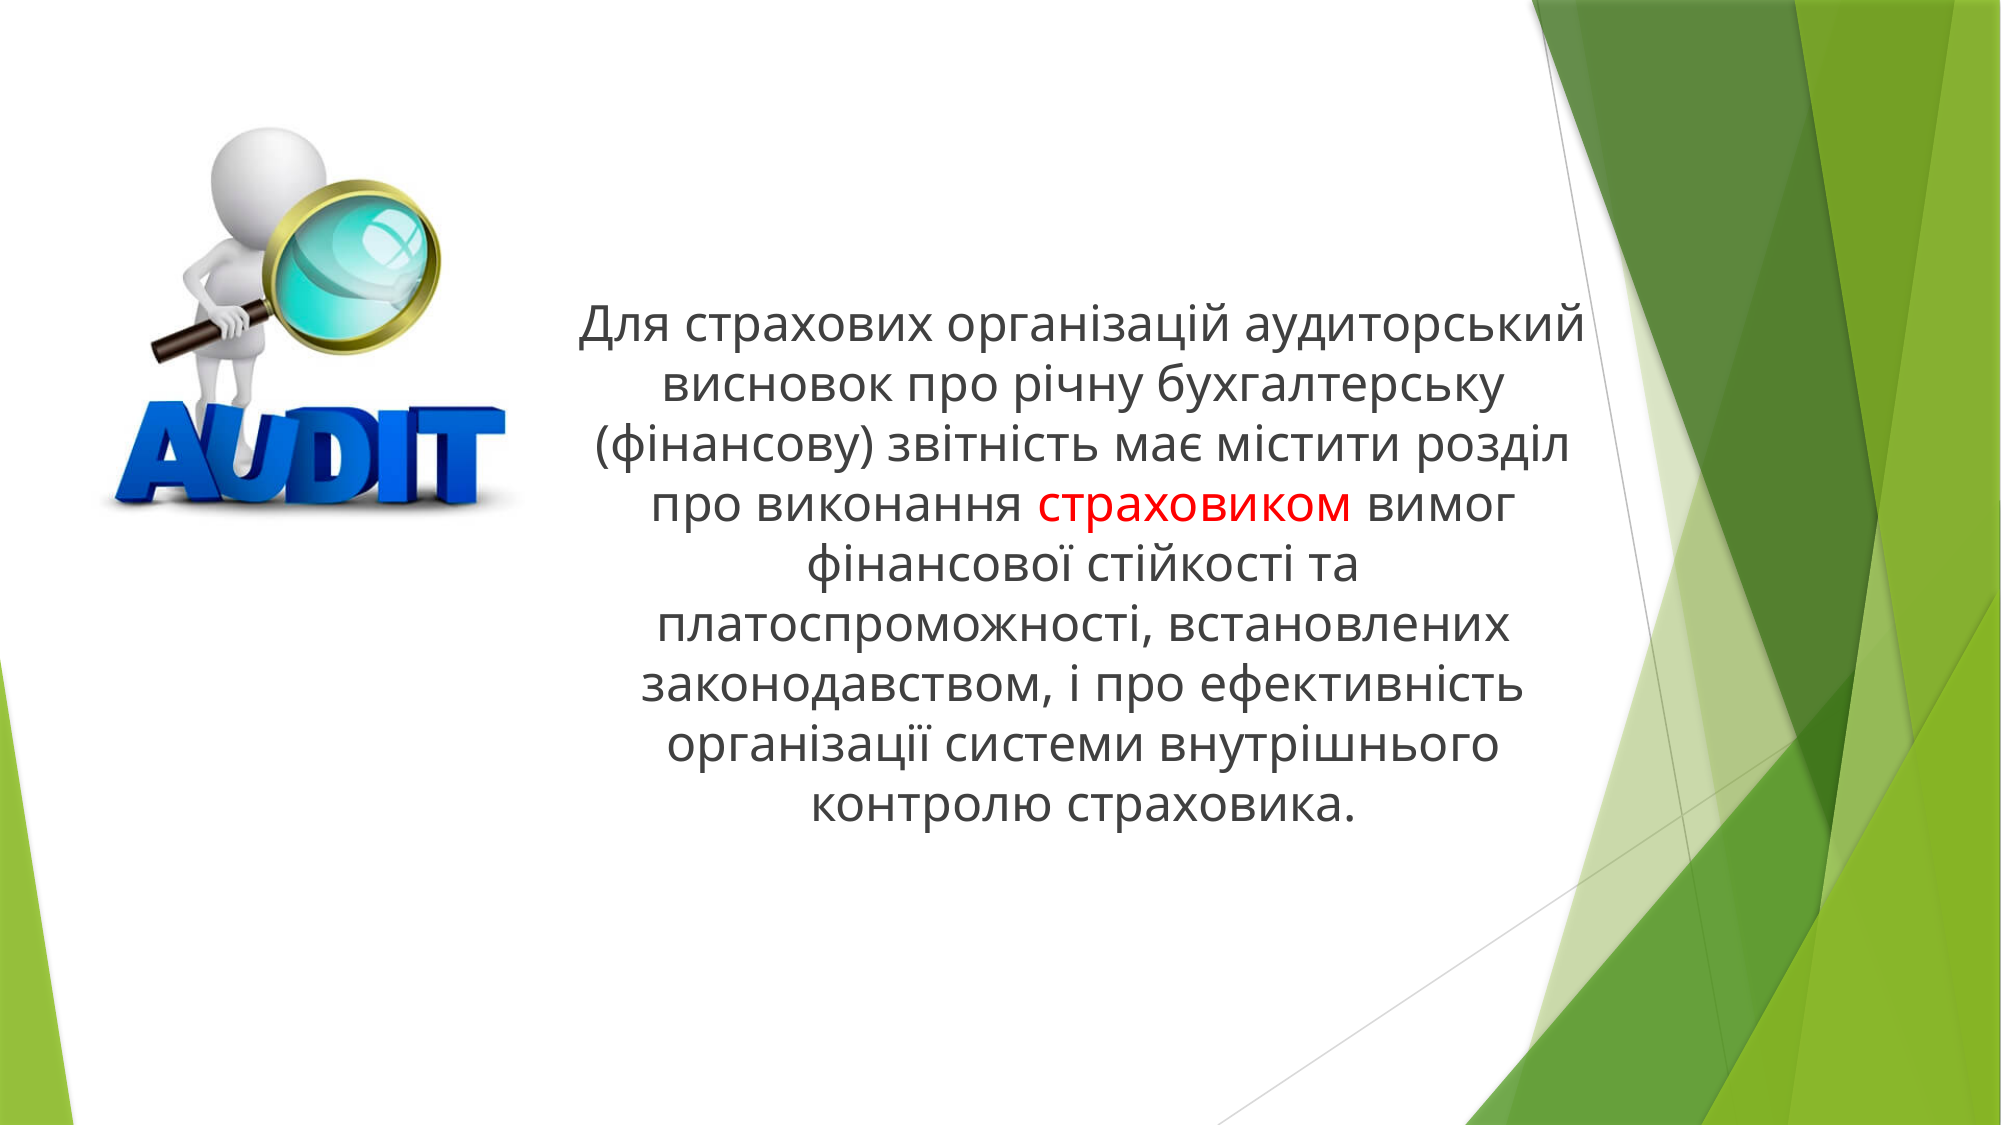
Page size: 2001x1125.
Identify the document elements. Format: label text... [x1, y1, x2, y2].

list Для страхових організацій аудиторський висновок про річну бухгалтерську (фінансову) звітність має містити розділ про виконання страховиком вимог фінансової стійкості та платоспроможності, встановлених законодавством, і про ефективність організації системи внутрішнього контролю страховика. [557, 284, 1610, 800]
picture [57, 66, 559, 567]
